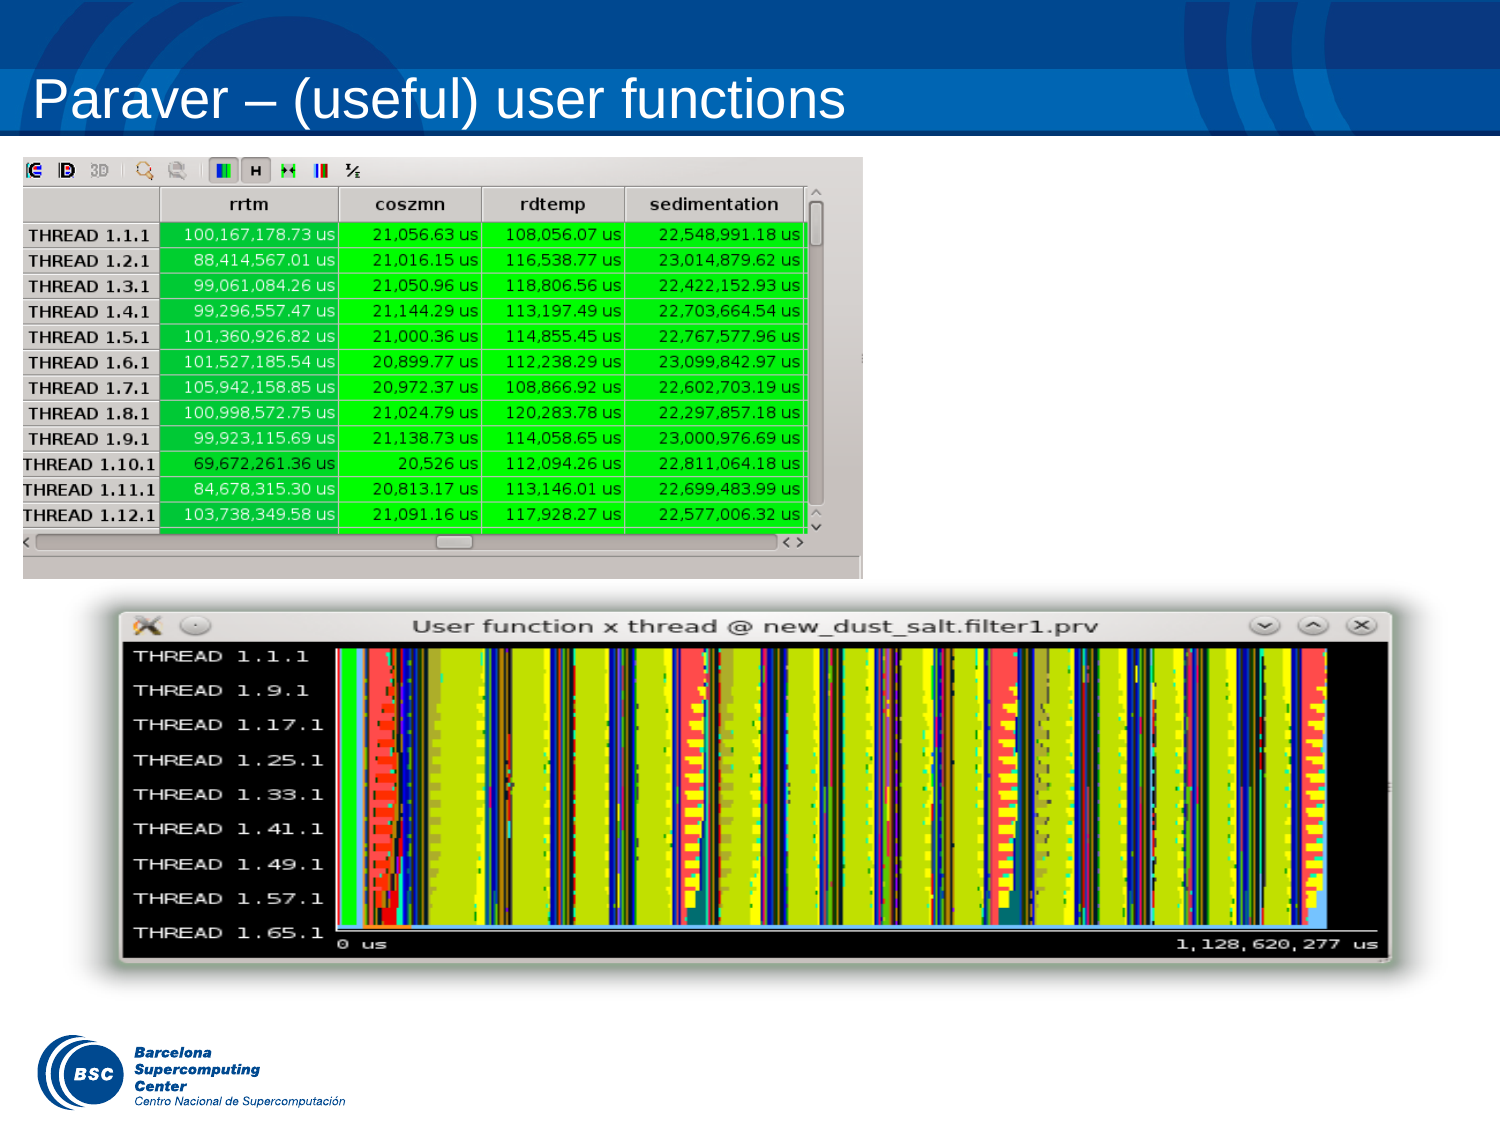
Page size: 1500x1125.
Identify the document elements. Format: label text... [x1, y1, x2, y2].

picture [23, 157, 1477, 1016]
text_box Paraver – (useful) user functions [17, 7, 1483, 137]
picture [0, 0, 1500, 136]
